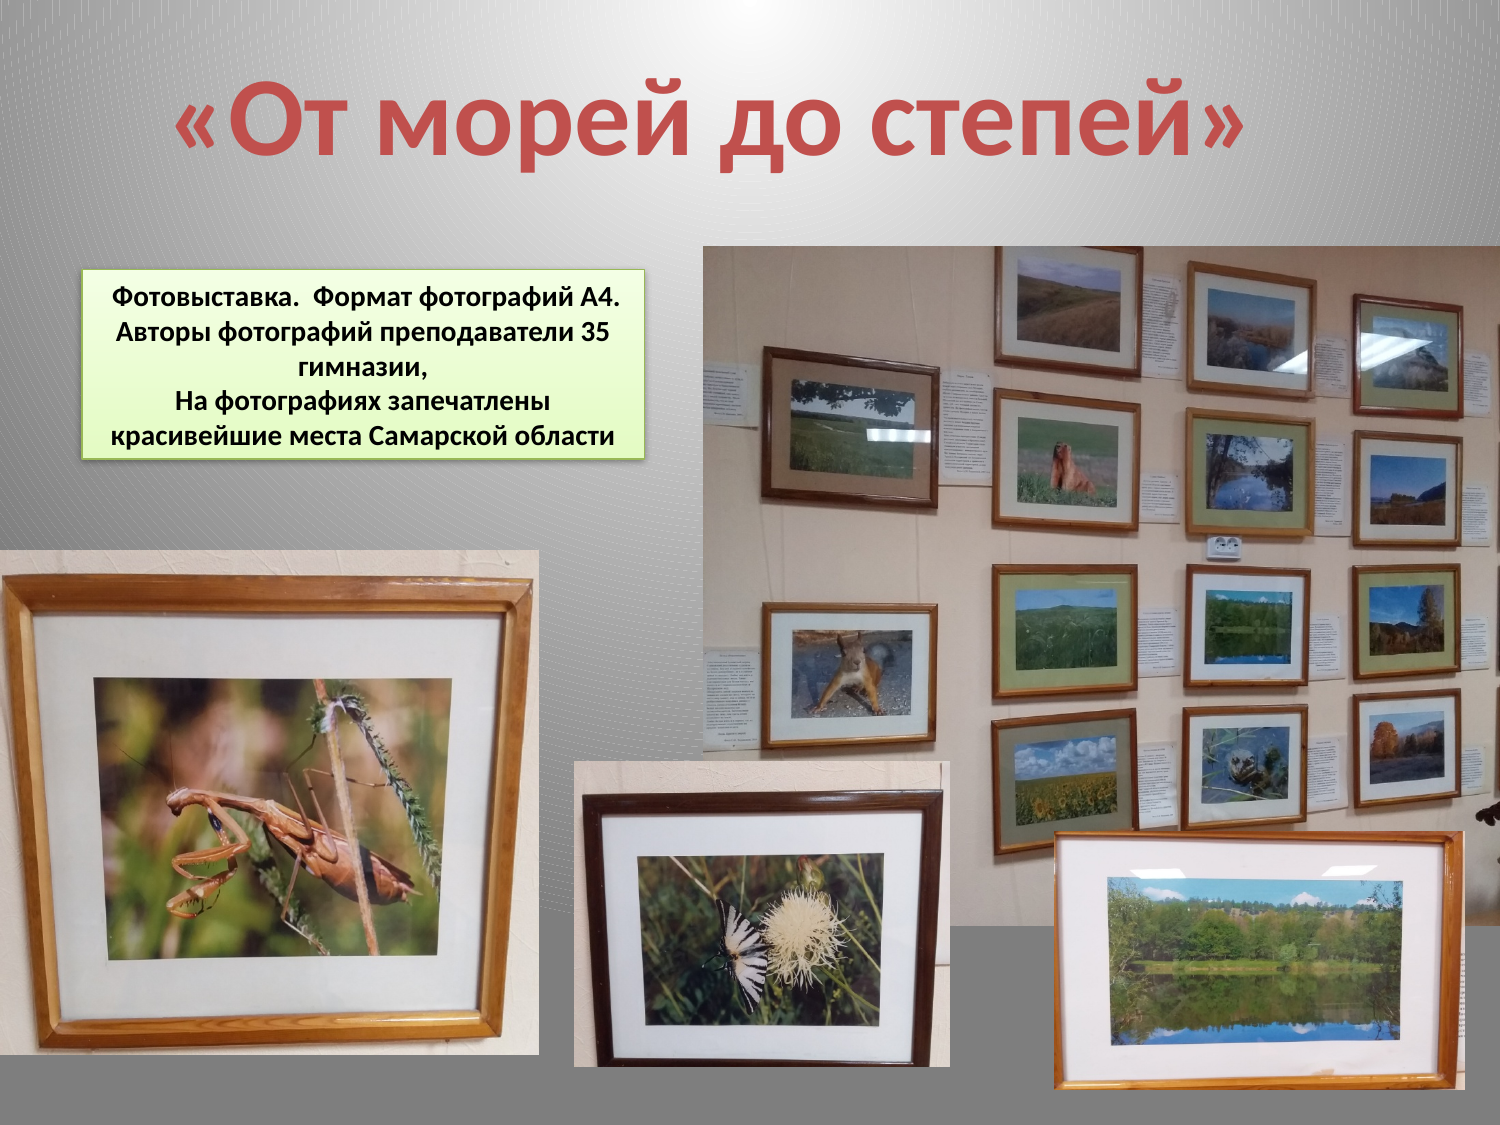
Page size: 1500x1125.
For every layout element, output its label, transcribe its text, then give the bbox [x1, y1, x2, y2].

text_box Фотовыставка. Формат фотографий А4. Авторы фотографий преподаватели 35 гимназии, На фотографиях запечатлены красивейшие места Самарской области [81, 269, 645, 460]
text_box «От морей до степей» [0, 35, 1500, 186]
picture [573, 245, 1500, 1091]
picture [0, 550, 540, 1055]
